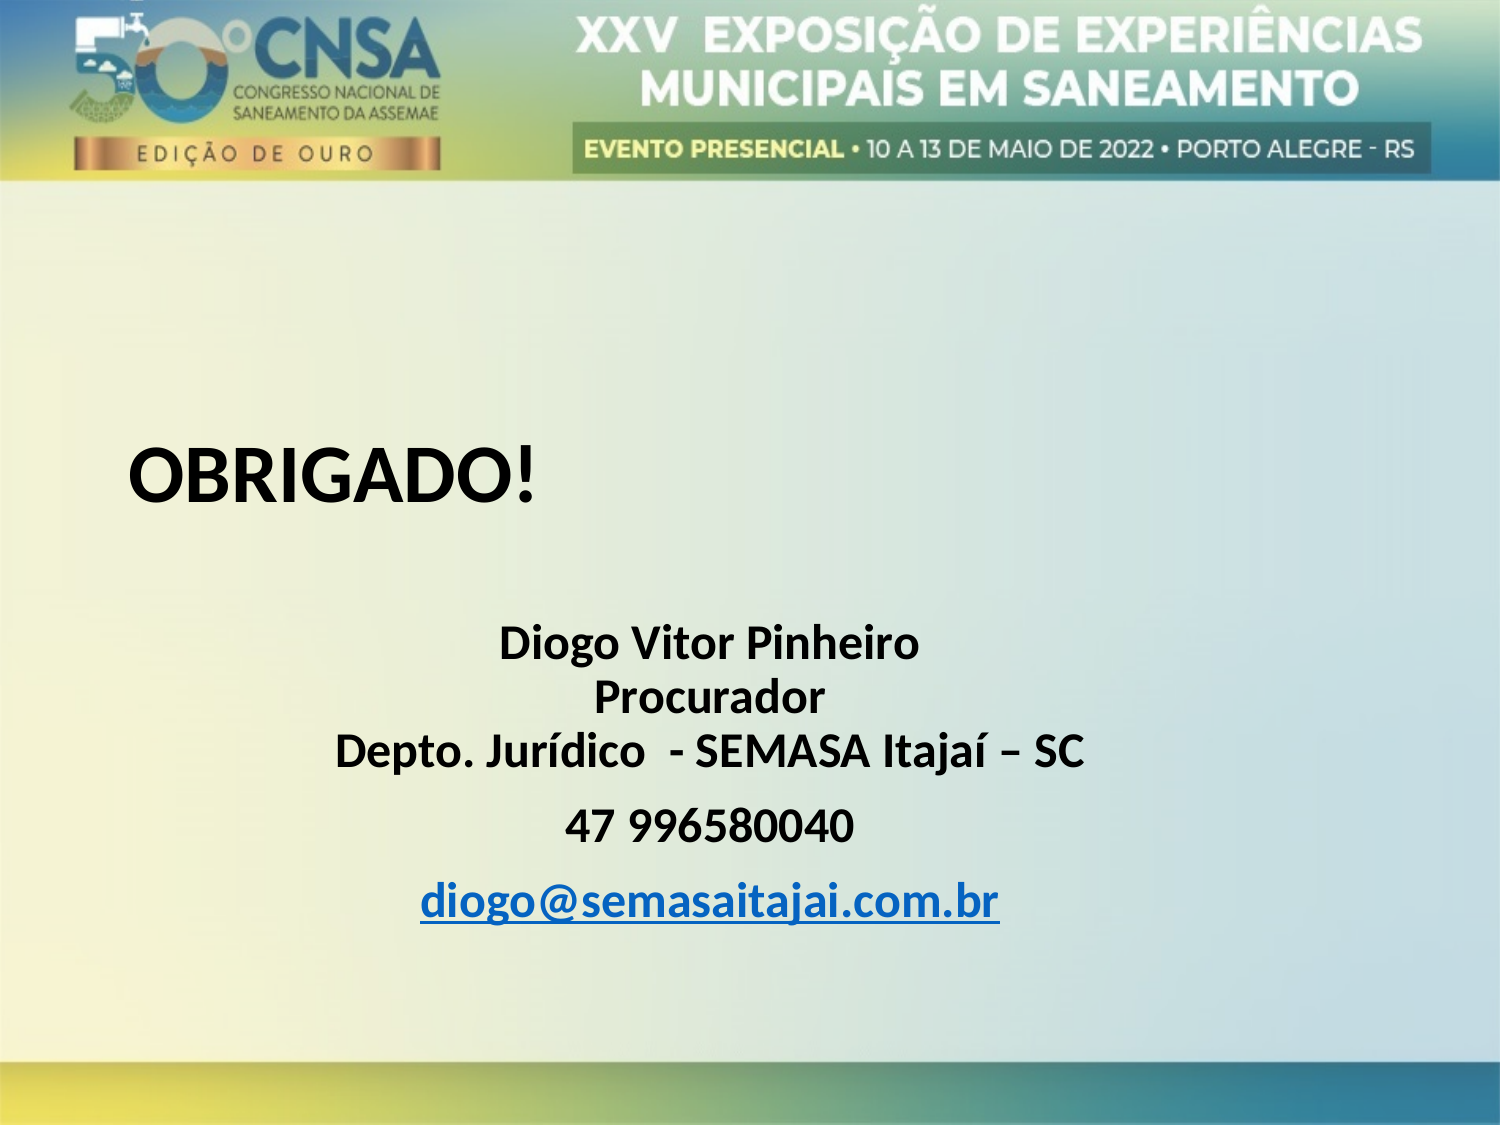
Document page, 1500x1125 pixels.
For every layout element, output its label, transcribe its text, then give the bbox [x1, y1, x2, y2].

subtitle OBRIGADO! Diogo Vitor Pinheiro Procurador Depto. Jurídico - SEMASA Itajaí – SC 47 996580040 diogo@semasaitajai.com.br [113, 267, 1307, 977]
